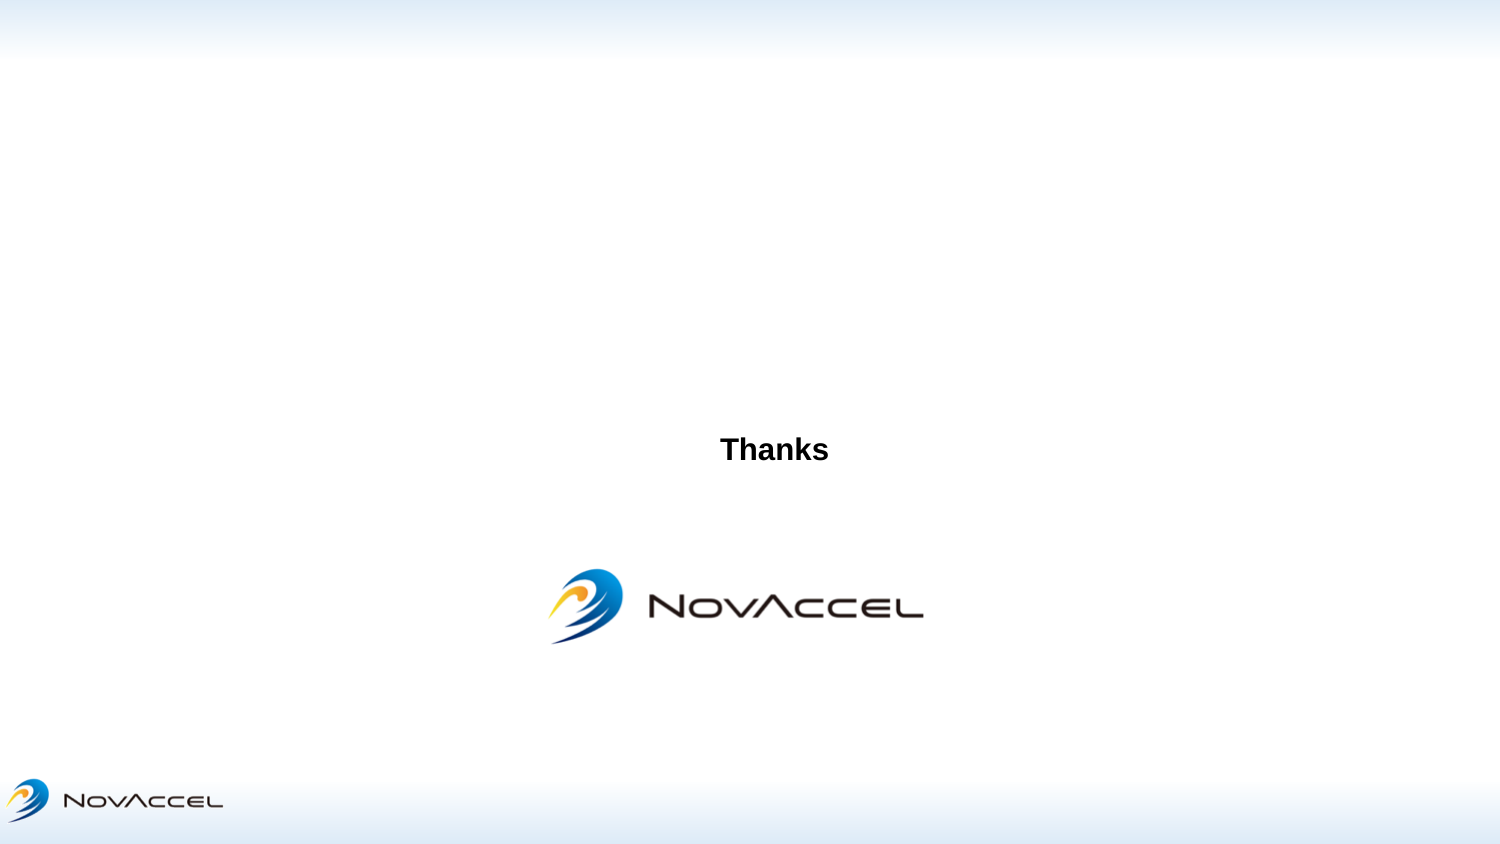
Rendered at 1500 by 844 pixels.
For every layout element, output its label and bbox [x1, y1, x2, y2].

text_box [0, 0, 1500, 844]
picture [538, 561, 935, 652]
